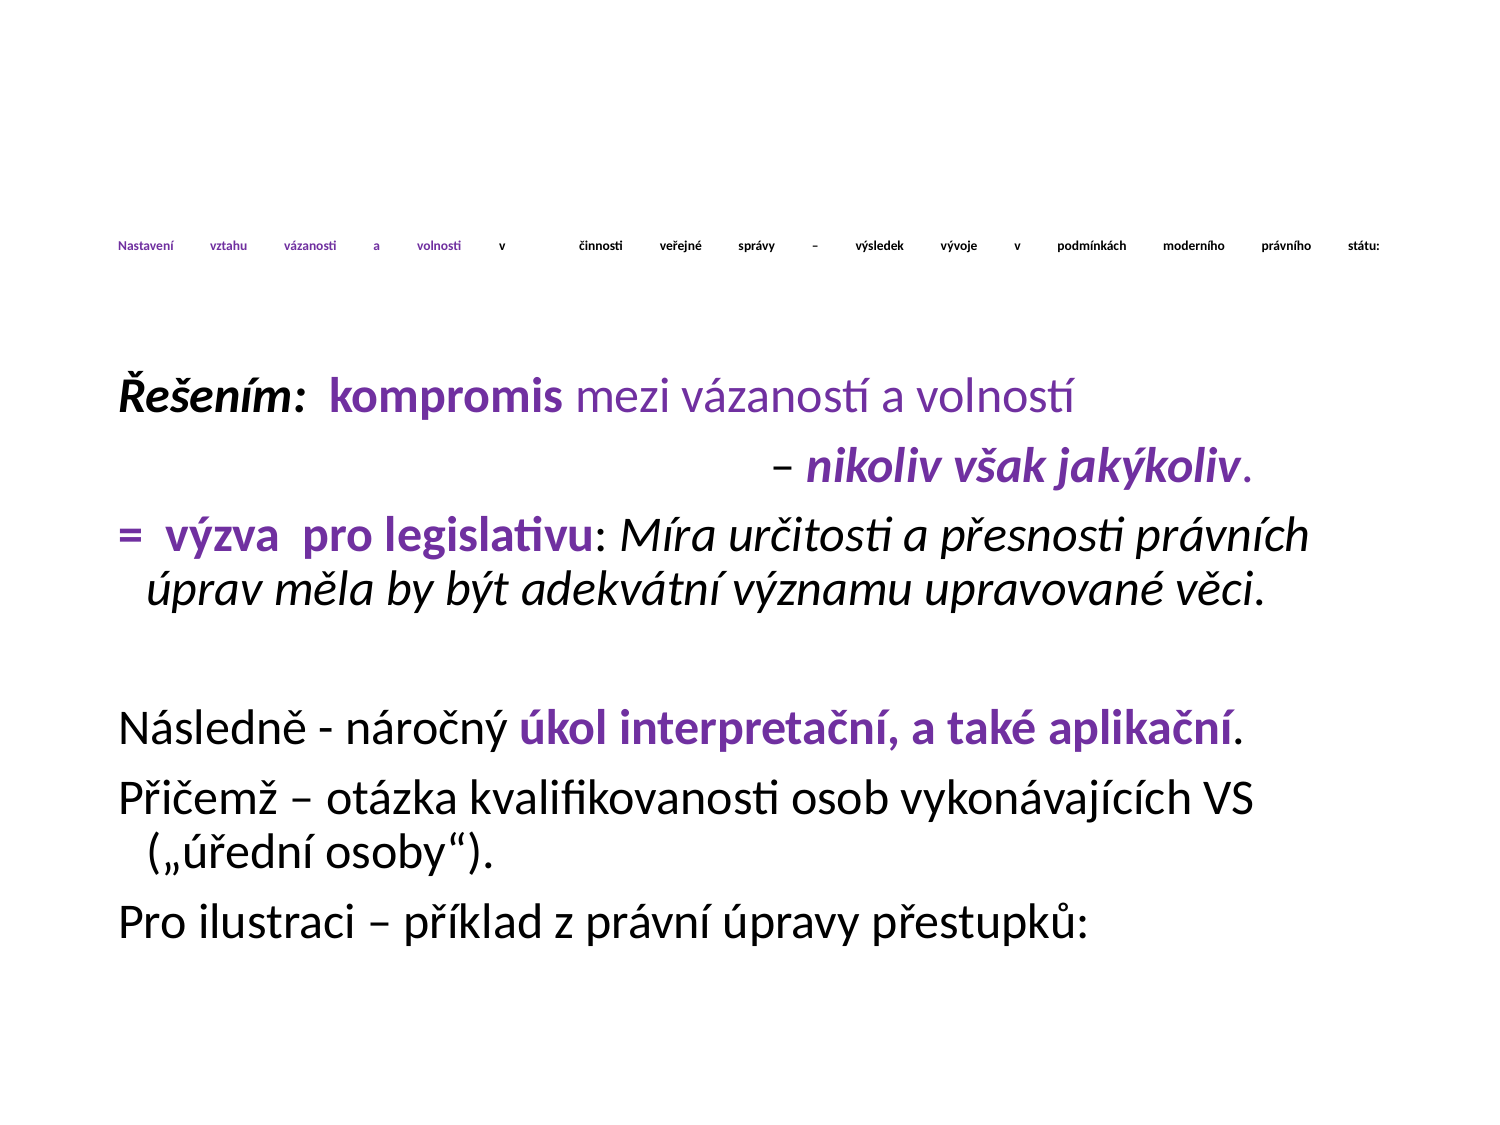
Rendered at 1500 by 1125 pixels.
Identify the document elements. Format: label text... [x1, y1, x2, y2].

title Nastavení vztahu vázanosti a volnosti v činnosti veřejné správy – výsledek vývoje v podmínkách moderního právního státu: [103, 231, 1397, 278]
list Řešením: kompromis mezi vázaností a volností – nikoliv však jakýkoliv. = výzva pro legislativu: Míra určitosti a přesnosti právních úprav měla by být adekvátní významu upravované věci. Následně - náročný úkol interpretační, a také aplikační. Přičemž – otázka kvalifikovanosti osob vykonávajících VS („úřední osoby“). Pro ilustraci – příklad z právní úpravy přestupků: [103, 361, 1397, 1014]
